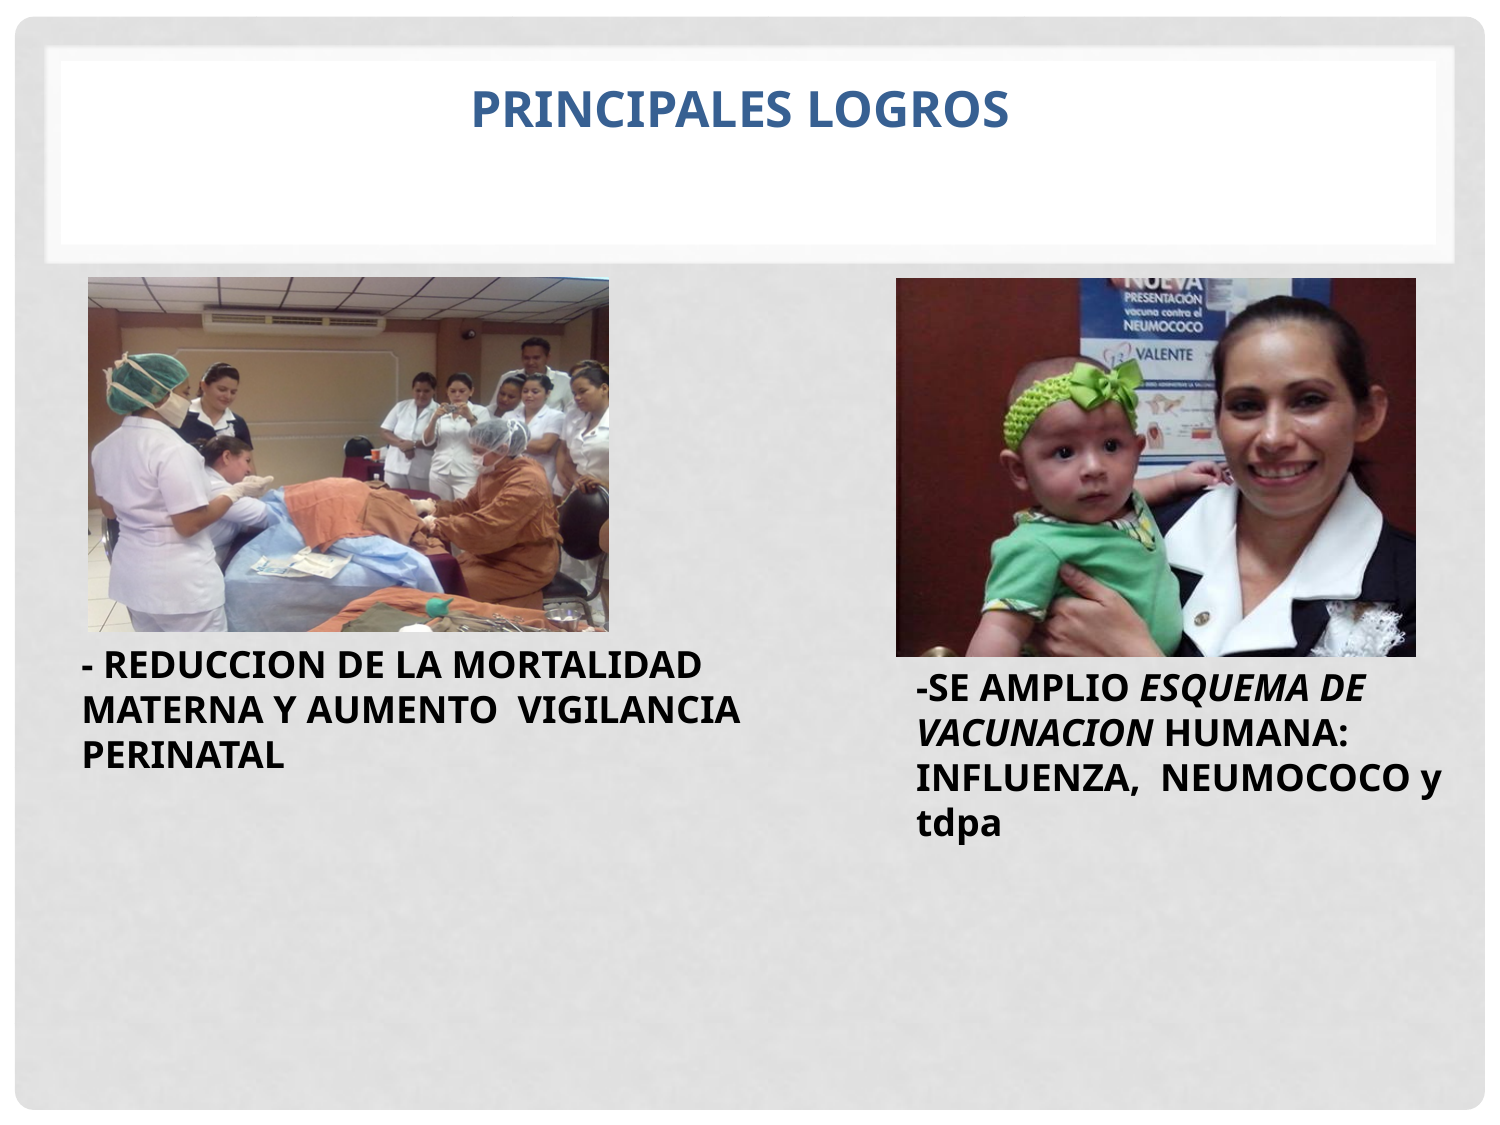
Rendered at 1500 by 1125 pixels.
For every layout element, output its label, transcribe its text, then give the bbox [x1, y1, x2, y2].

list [88, 277, 609, 632]
text_box - REDUCCION DE LA MORTALIDAD MATERNA Y AUMENTO VIGILANCIA PERINATAL [66, 633, 764, 829]
title PRINCIPALES LOGROS [69, 30, 1424, 185]
text_box -SE AMPLIO ESQUEMA DE VACUNACION HUMANA: INFLUENZA, NEUMOCOCO y tdpa [901, 656, 1488, 897]
picture [896, 278, 1416, 658]
